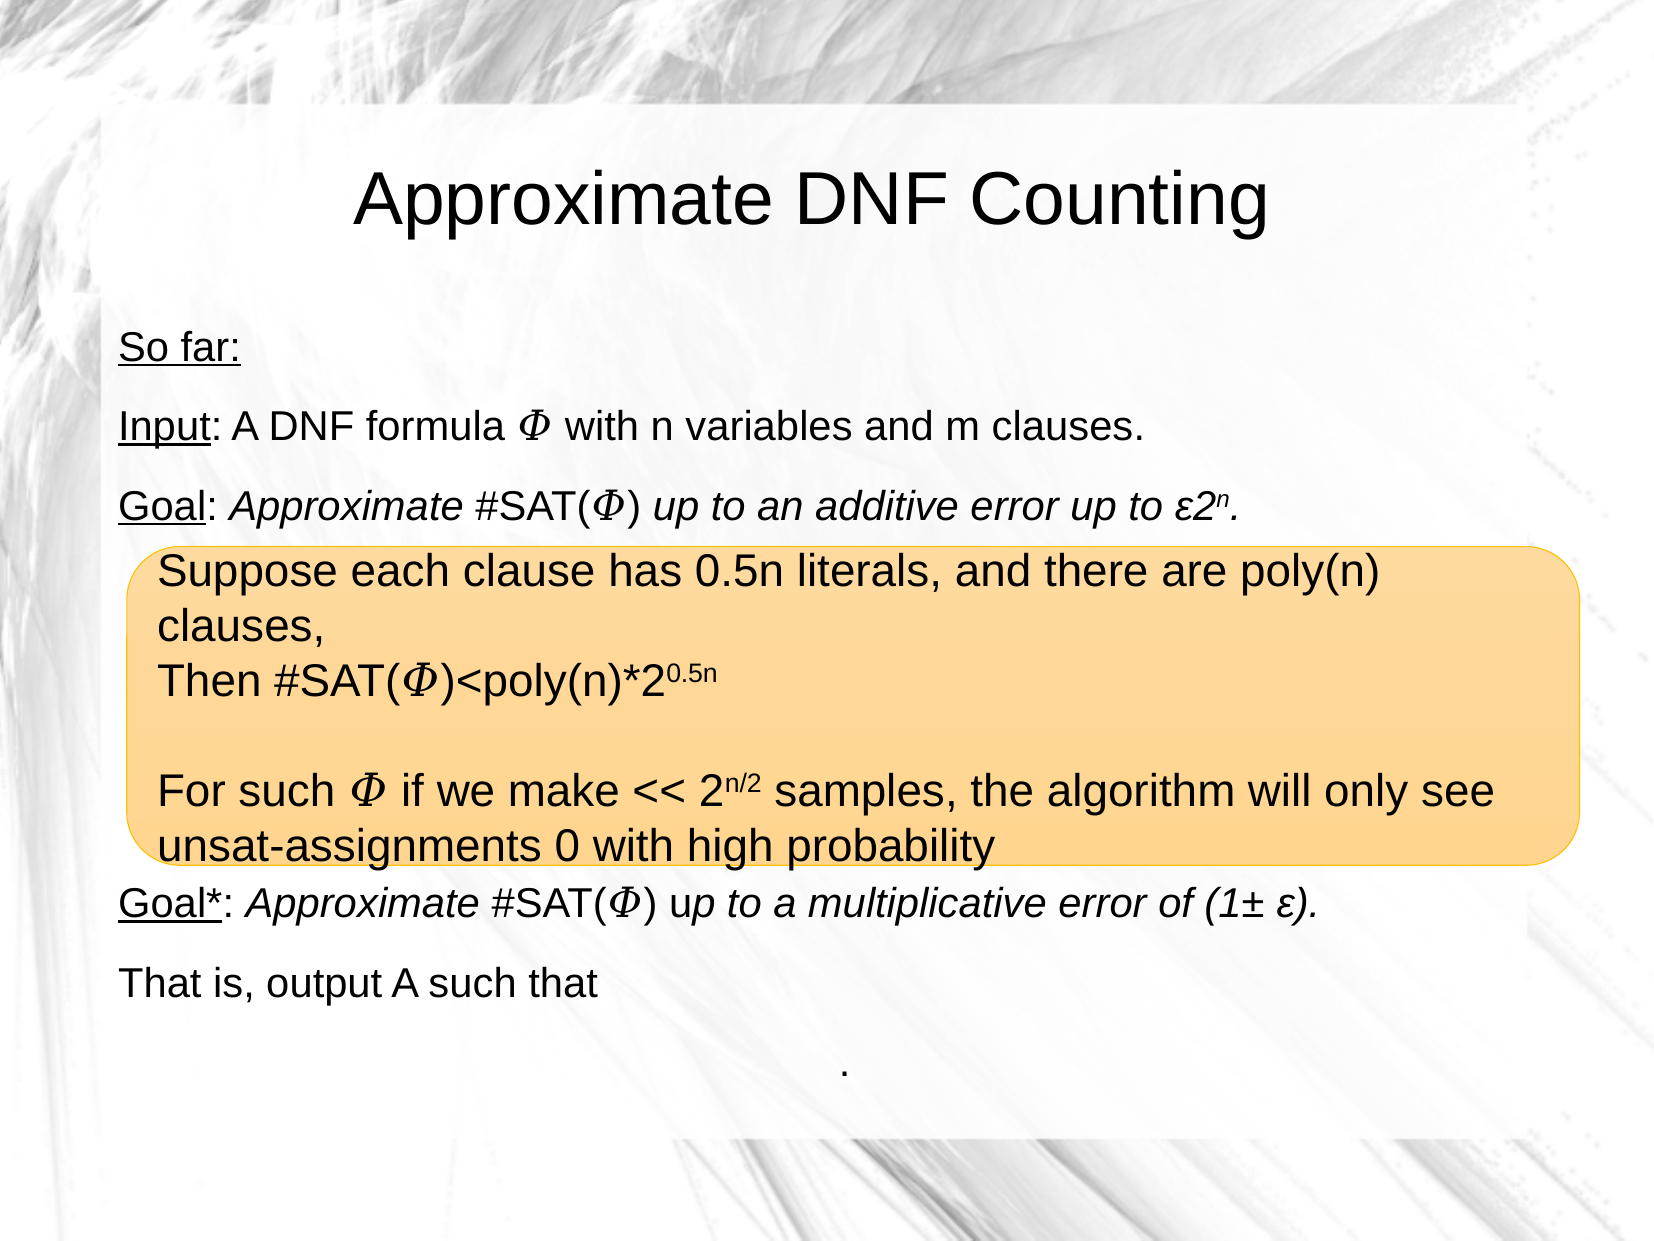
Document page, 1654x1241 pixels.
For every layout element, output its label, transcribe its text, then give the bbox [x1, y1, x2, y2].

picture [0, 0, 1654, 1241]
title Approximate DNF Counting [118, 110, 1506, 279]
text_box Suppose each clause has 0.5n literals, and there are poly(n) clauses, Then #SAT(𝛷)<poly(n)*20.5n For such 𝛷 if we make << 2n/2 samples, the algorithm will only see unsat-assignments 0 with high probability [126, 545, 1581, 866]
